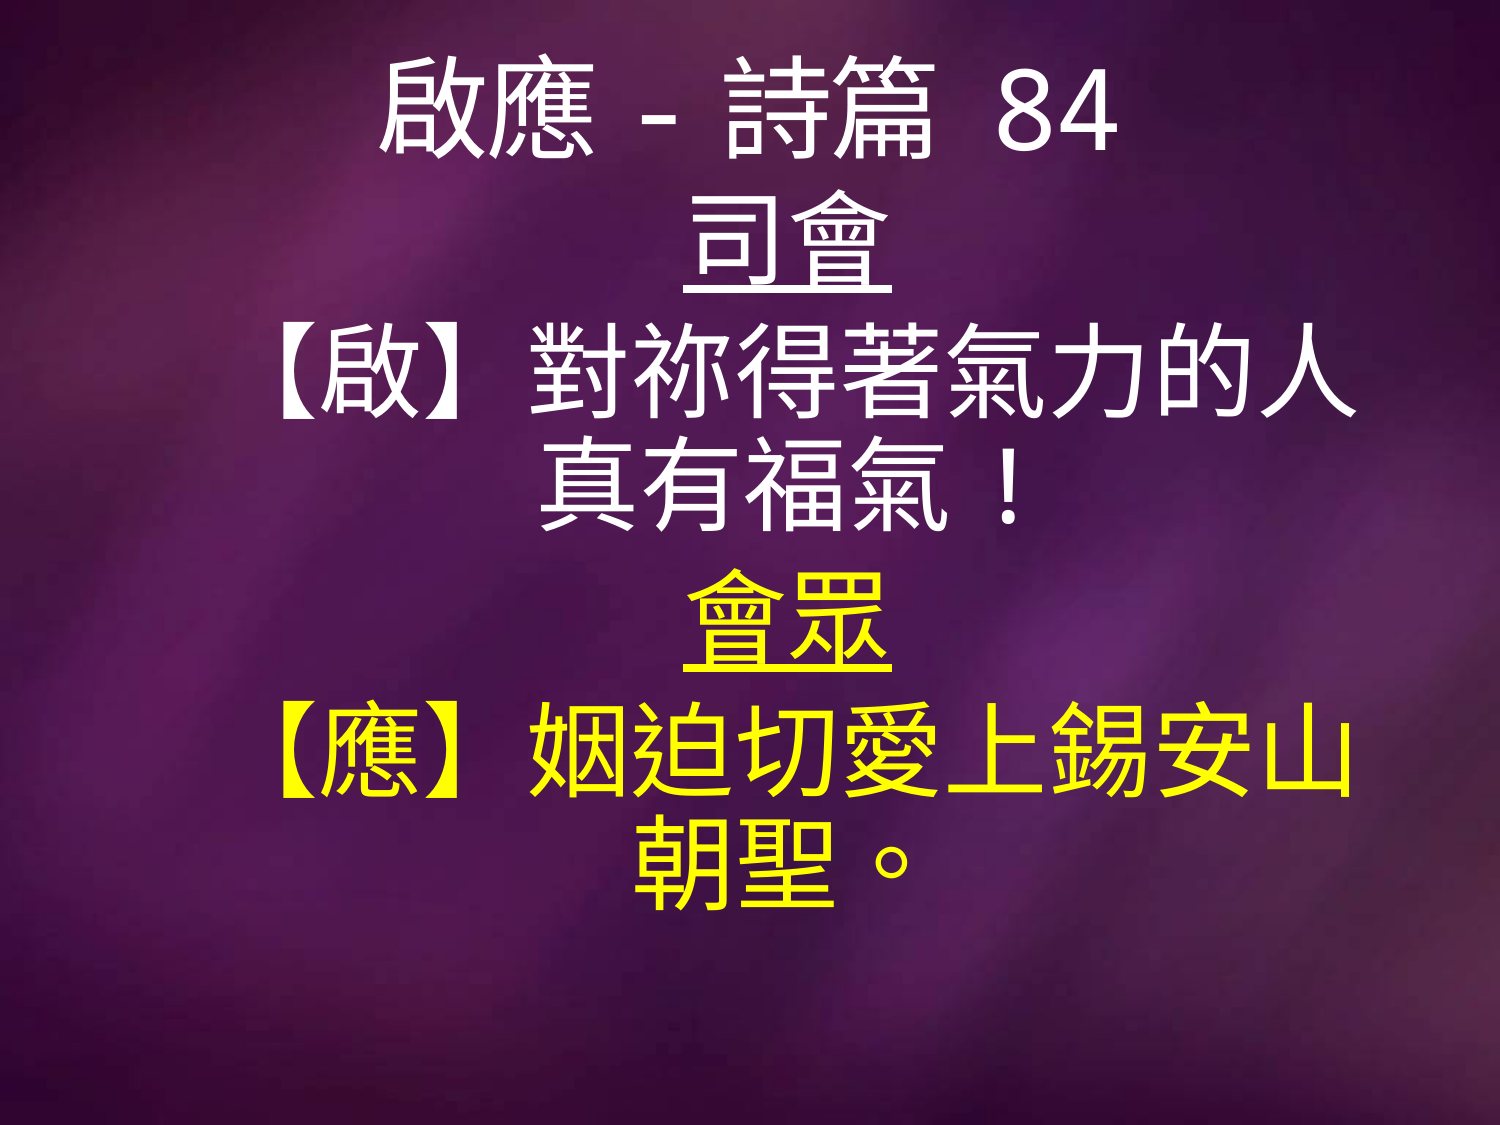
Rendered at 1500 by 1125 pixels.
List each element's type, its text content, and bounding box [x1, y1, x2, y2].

list 司會 【啟】對祢得著氣力的人真有福氣! 會眾 【應】姻迫切愛上錫安山朝聖。 [187, 187, 1388, 794]
title 啟應-詩篇 84 [62, 37, 1438, 174]
picture [0, 0, 1500, 1125]
